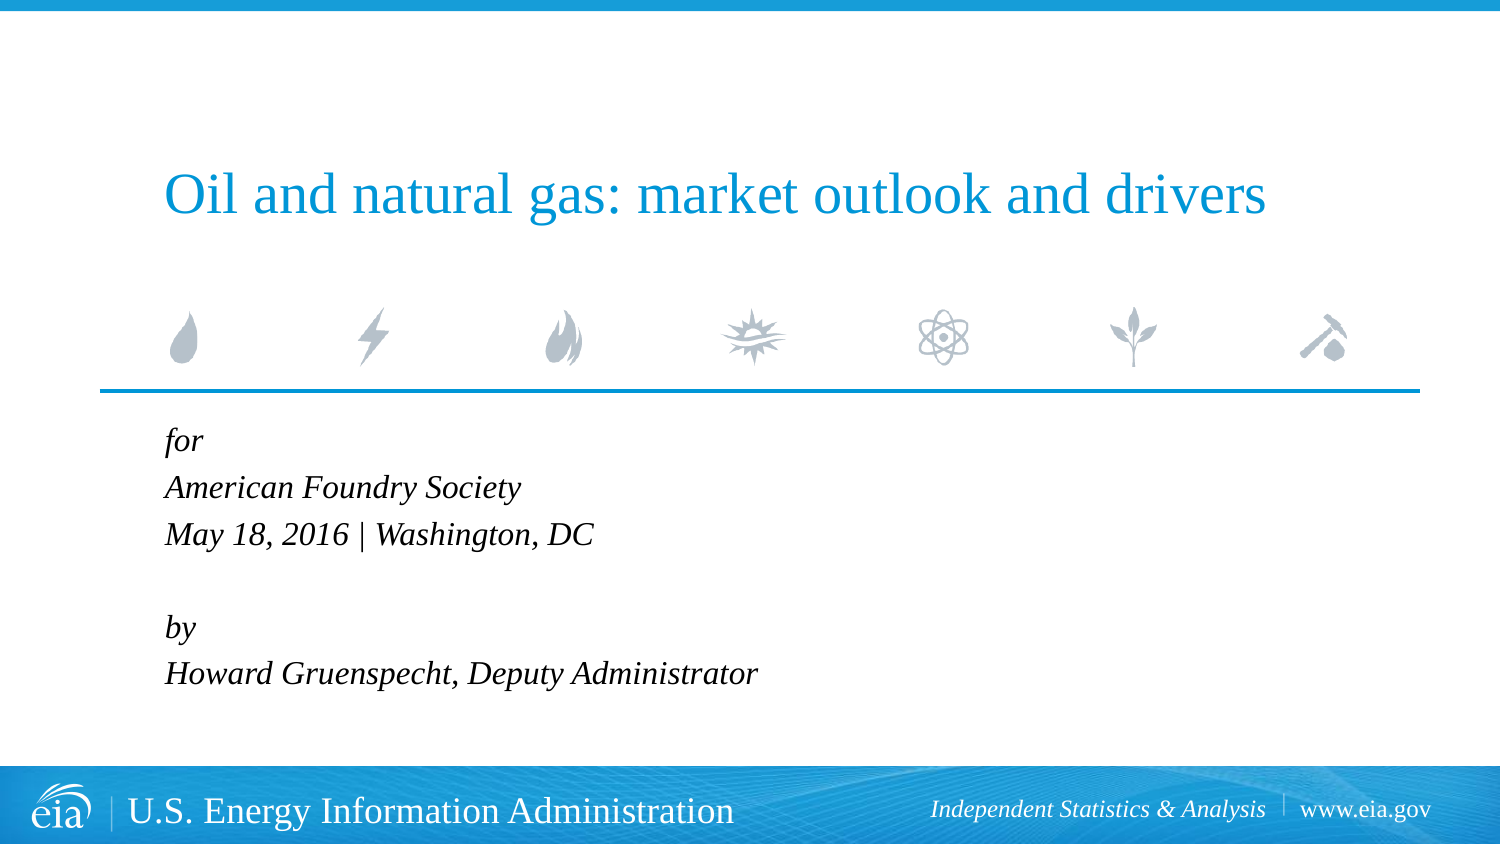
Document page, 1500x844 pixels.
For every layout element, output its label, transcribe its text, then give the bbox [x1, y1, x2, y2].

title Oil and natural gas: market outlook and drivers [150, 63, 1425, 233]
list for American Foundry Society May 18, 2016 | Washington, DC by Howard Gruenspecht, Deputy Administrator [150, 411, 1362, 586]
picture [170, 307, 1347, 367]
picture [0, 766, 1500, 844]
